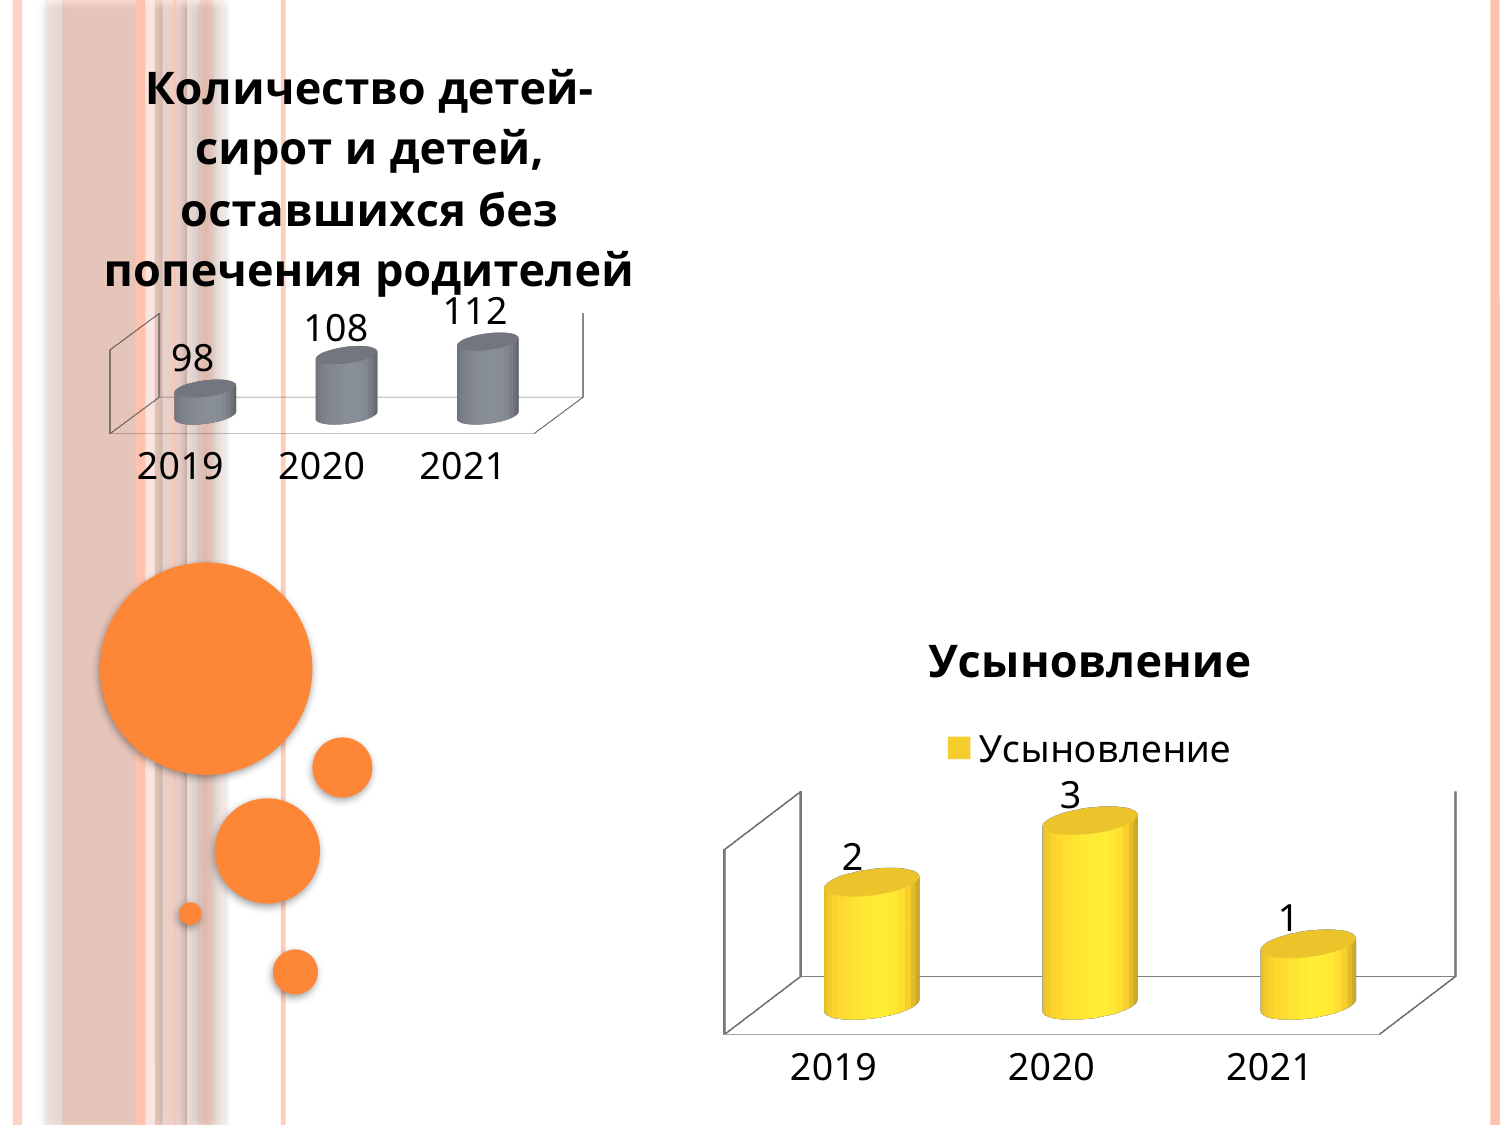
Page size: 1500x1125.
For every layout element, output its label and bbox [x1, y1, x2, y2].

chart [0, 22, 1478, 1103]
